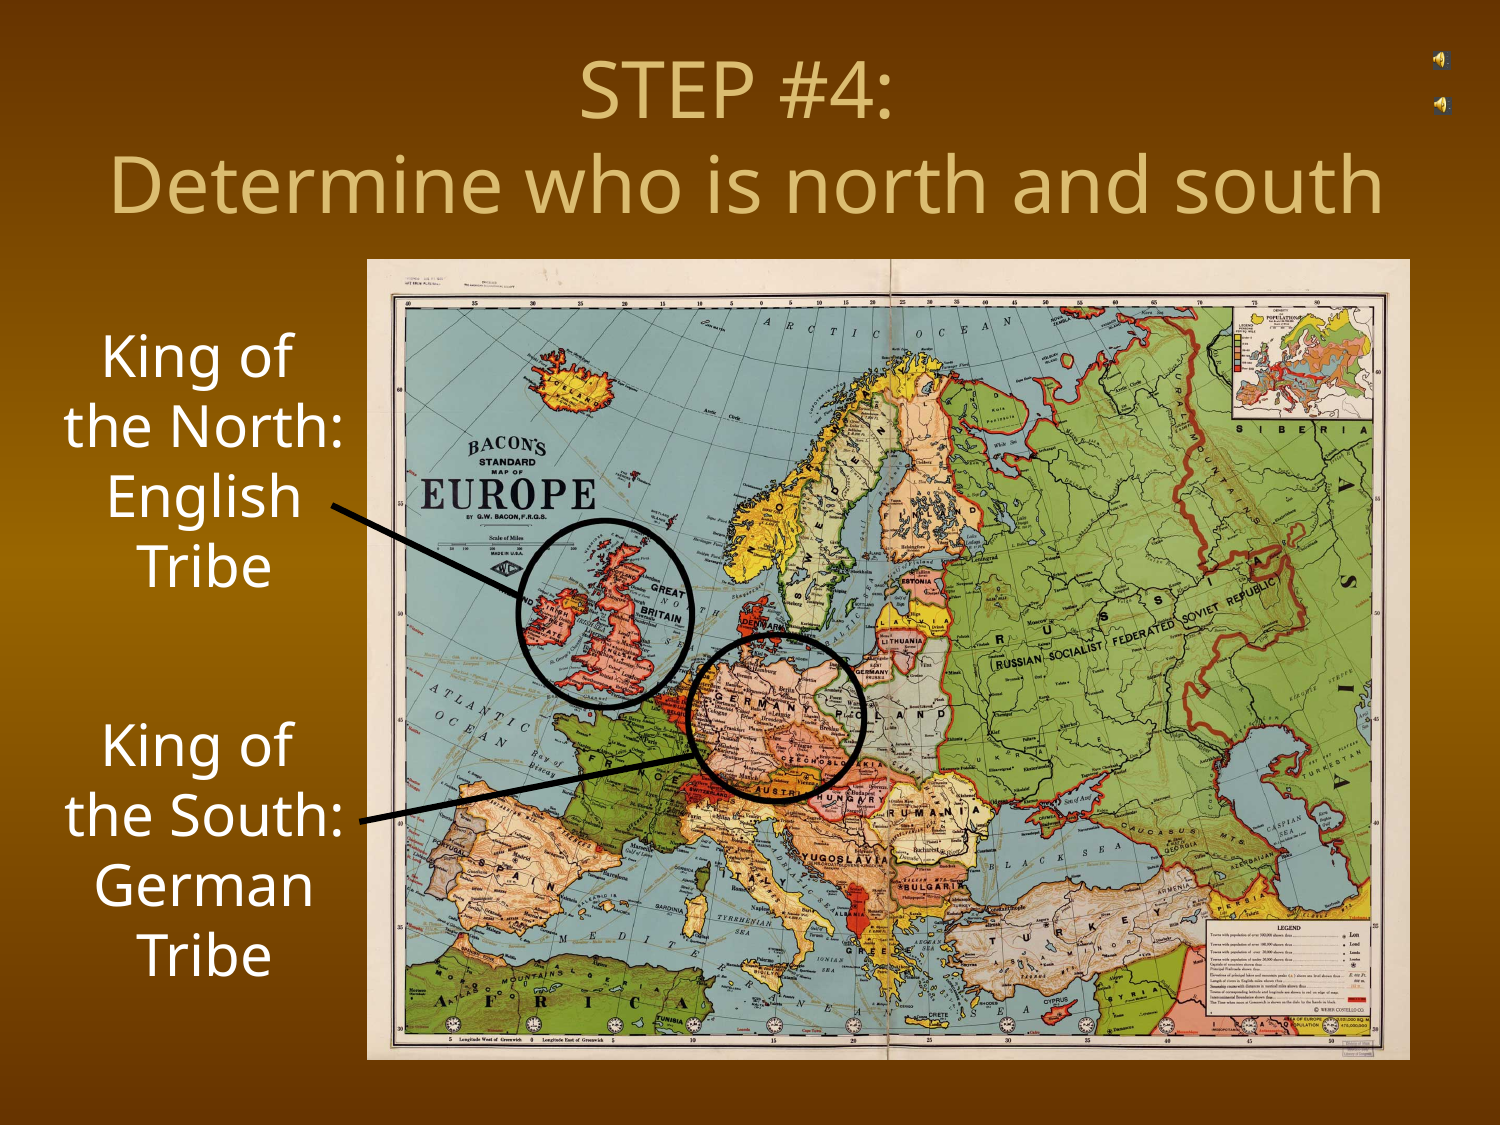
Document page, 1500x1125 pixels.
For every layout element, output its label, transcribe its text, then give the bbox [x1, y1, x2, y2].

title STEP #4: Determine who is north and south [75, 30, 1420, 239]
picture [367, 259, 1410, 1060]
picture [1431, 50, 1452, 71]
picture [1432, 95, 1454, 116]
text_box King of the South: German Tribe [26, 700, 367, 996]
text_box King of the North: English Tribe [44, 311, 365, 607]
